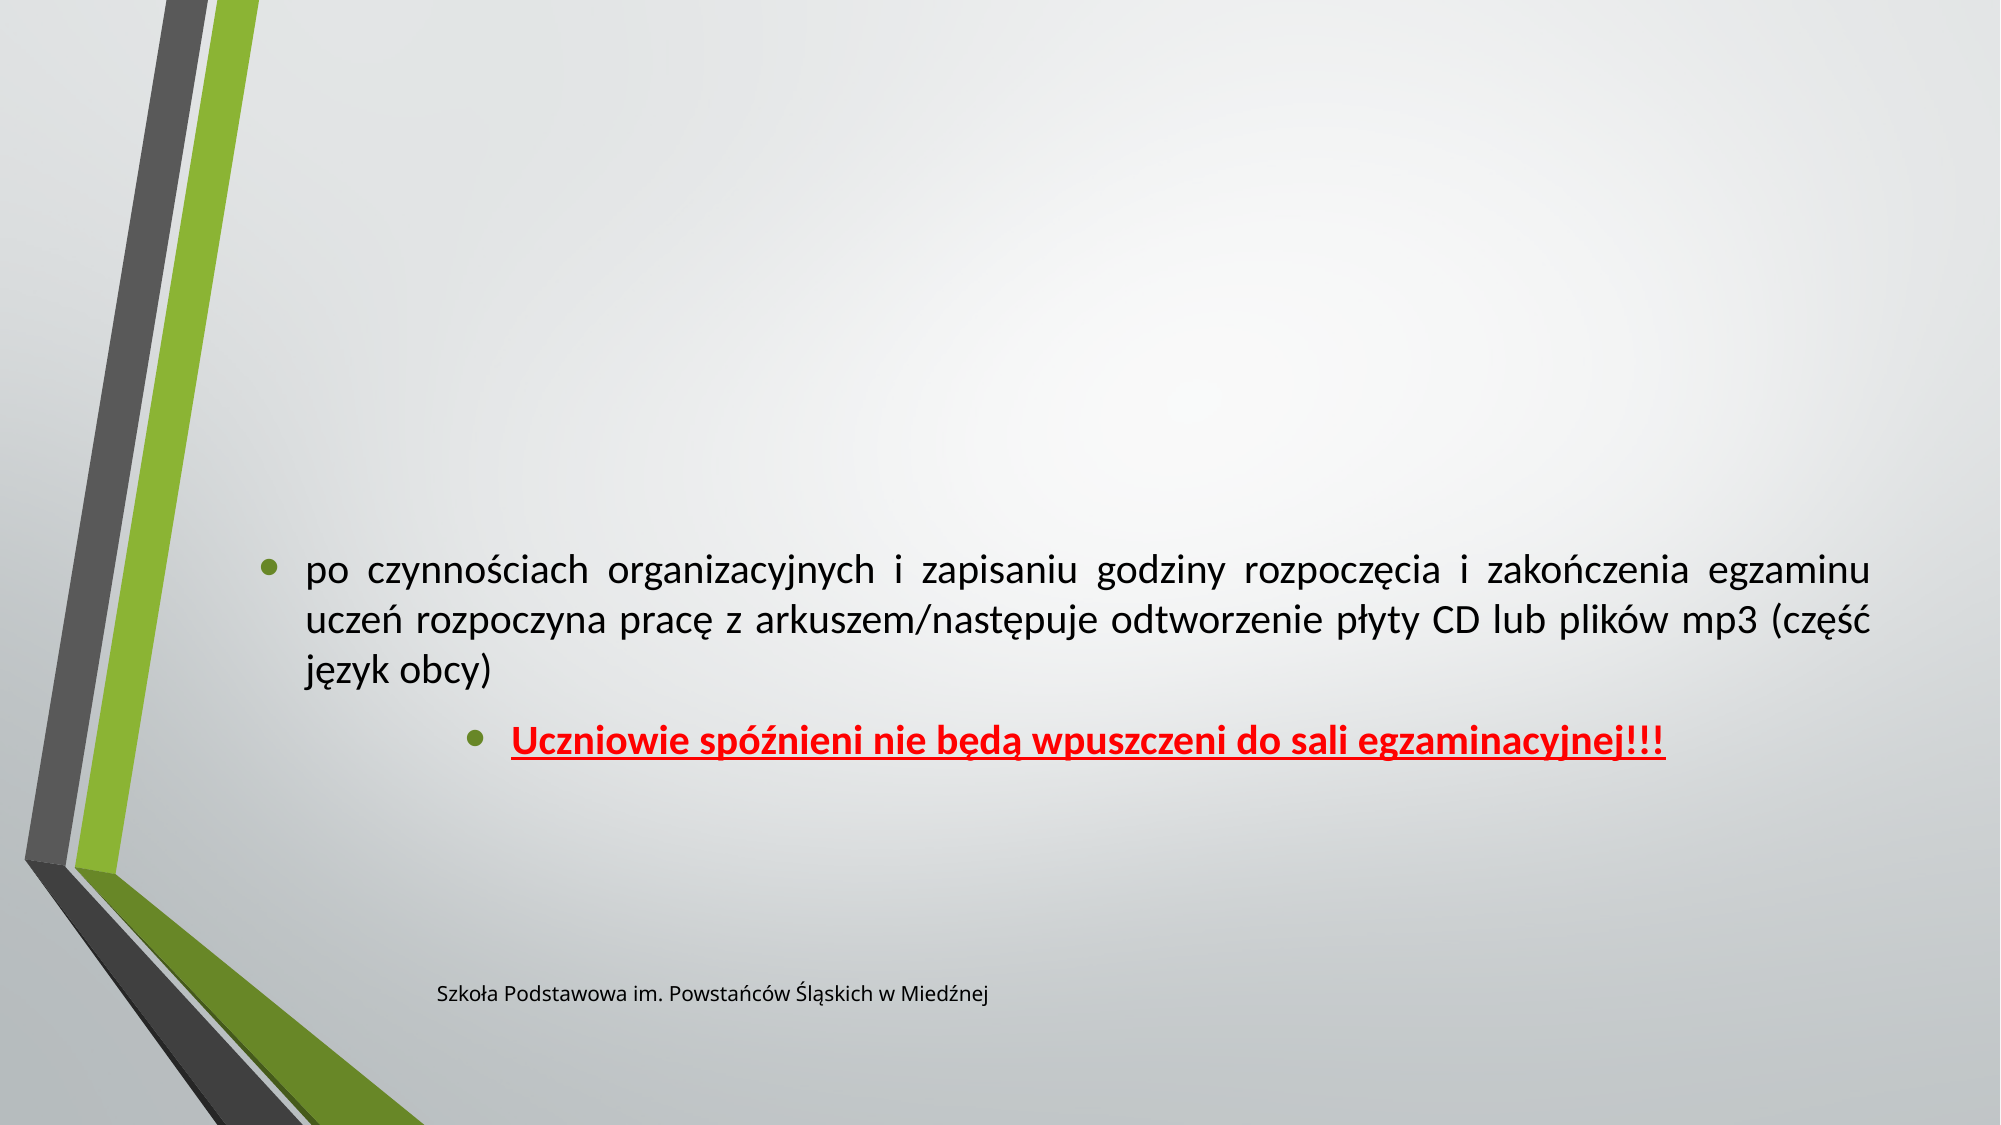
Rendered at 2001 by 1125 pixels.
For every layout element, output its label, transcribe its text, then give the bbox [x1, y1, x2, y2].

list po czynnościach organizacyjnych i zapisaniu godziny rozpoczęcia i zakończenia egzaminu uczeń rozpoczyna pracę z arkuszem/następuje odtworzenie płyty CD lub plików mp3 (część język obcy) Uczniowie spóźnieni nie będą wpuszczeni do sali egzaminacyjnej!!! [243, 437, 1887, 950]
footer Szkoła Podstawowa im. Powstańców Śląskich w Miedźnej [421, 965, 1584, 1025]
